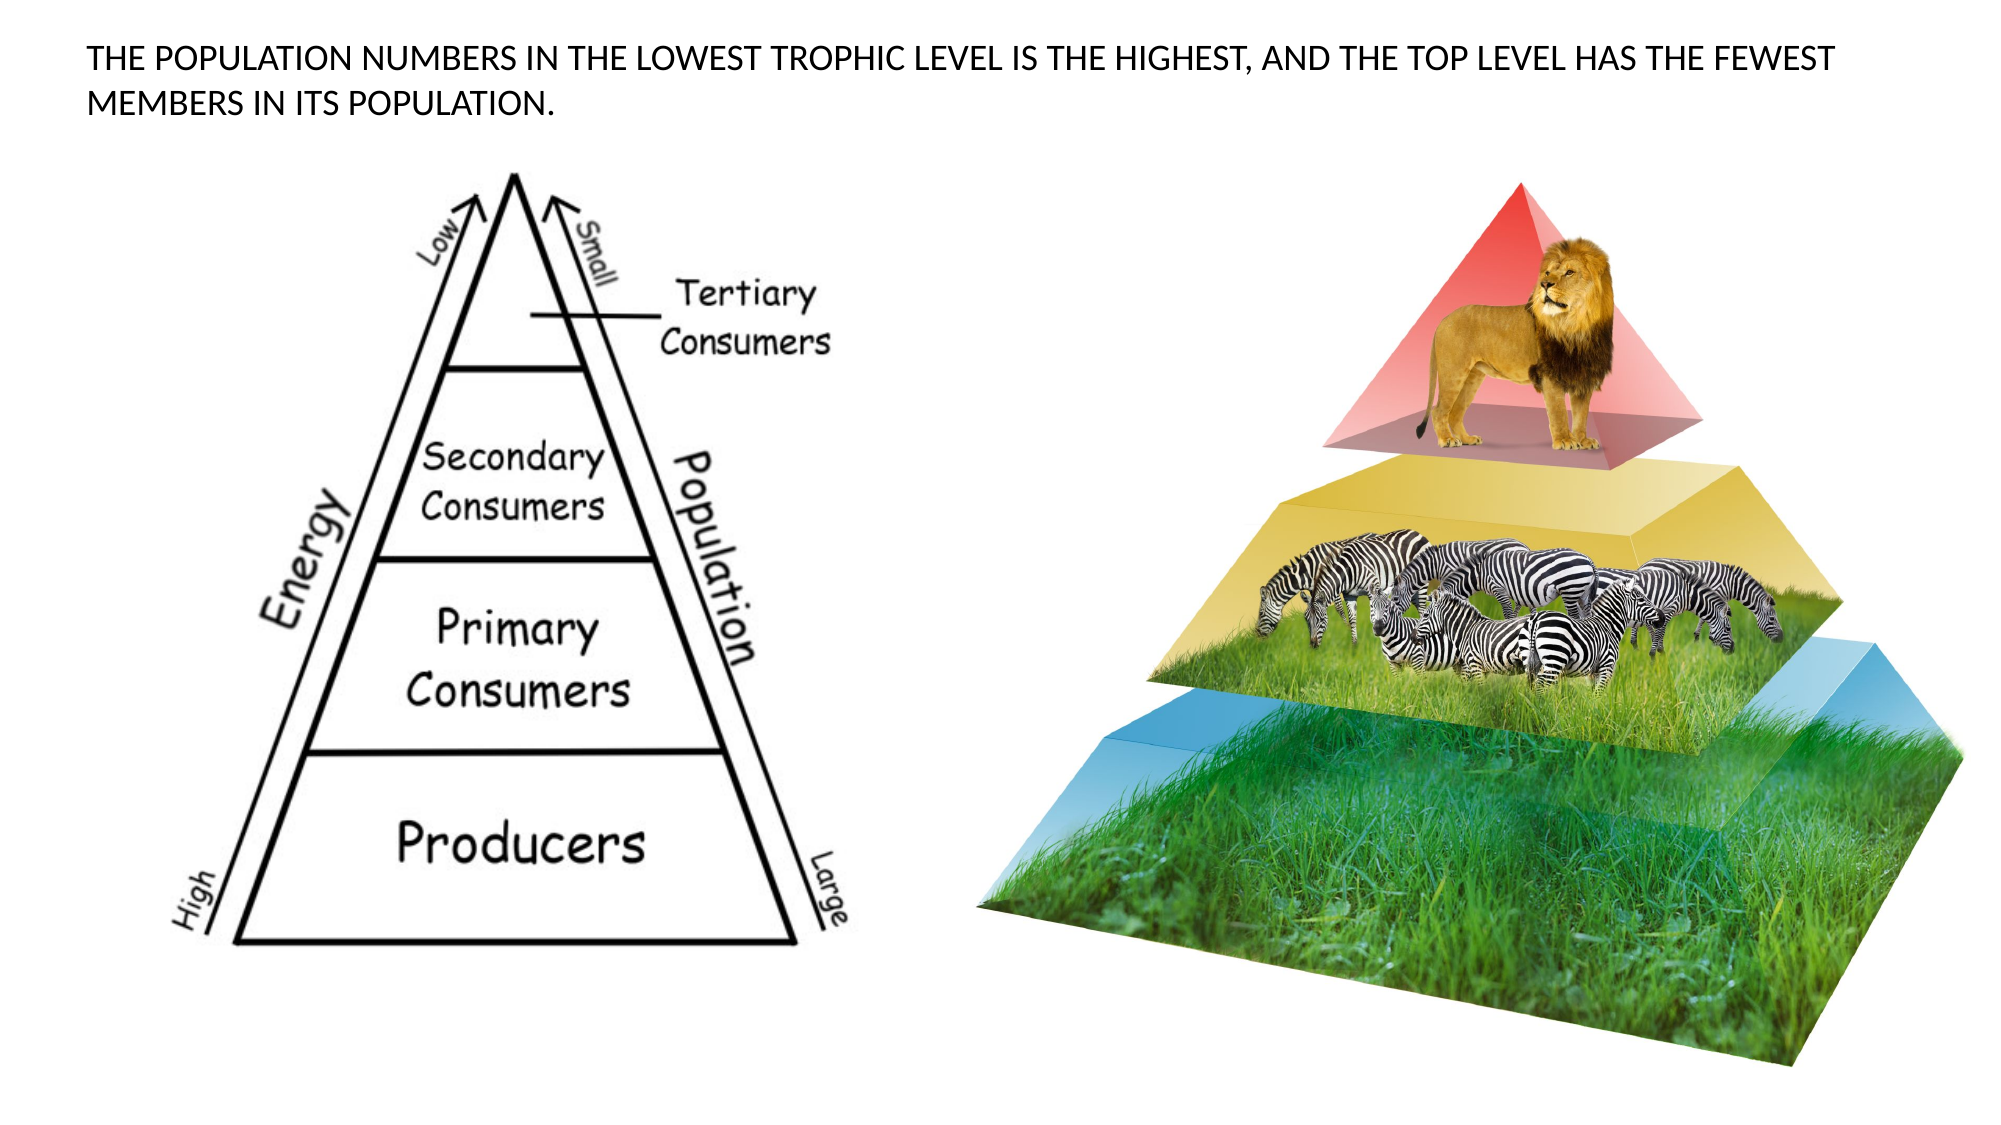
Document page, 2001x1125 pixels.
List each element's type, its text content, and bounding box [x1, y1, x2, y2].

text_box THE POPULATION NUMBERS IN THE LOWEST TROPHIC LEVEL IS THE HIGHEST, AND THE TOP LEVEL HAS THE FEWEST MEMBERS IN ITS POPULATION. [71, 25, 1926, 131]
picture [58, 170, 1971, 1080]
